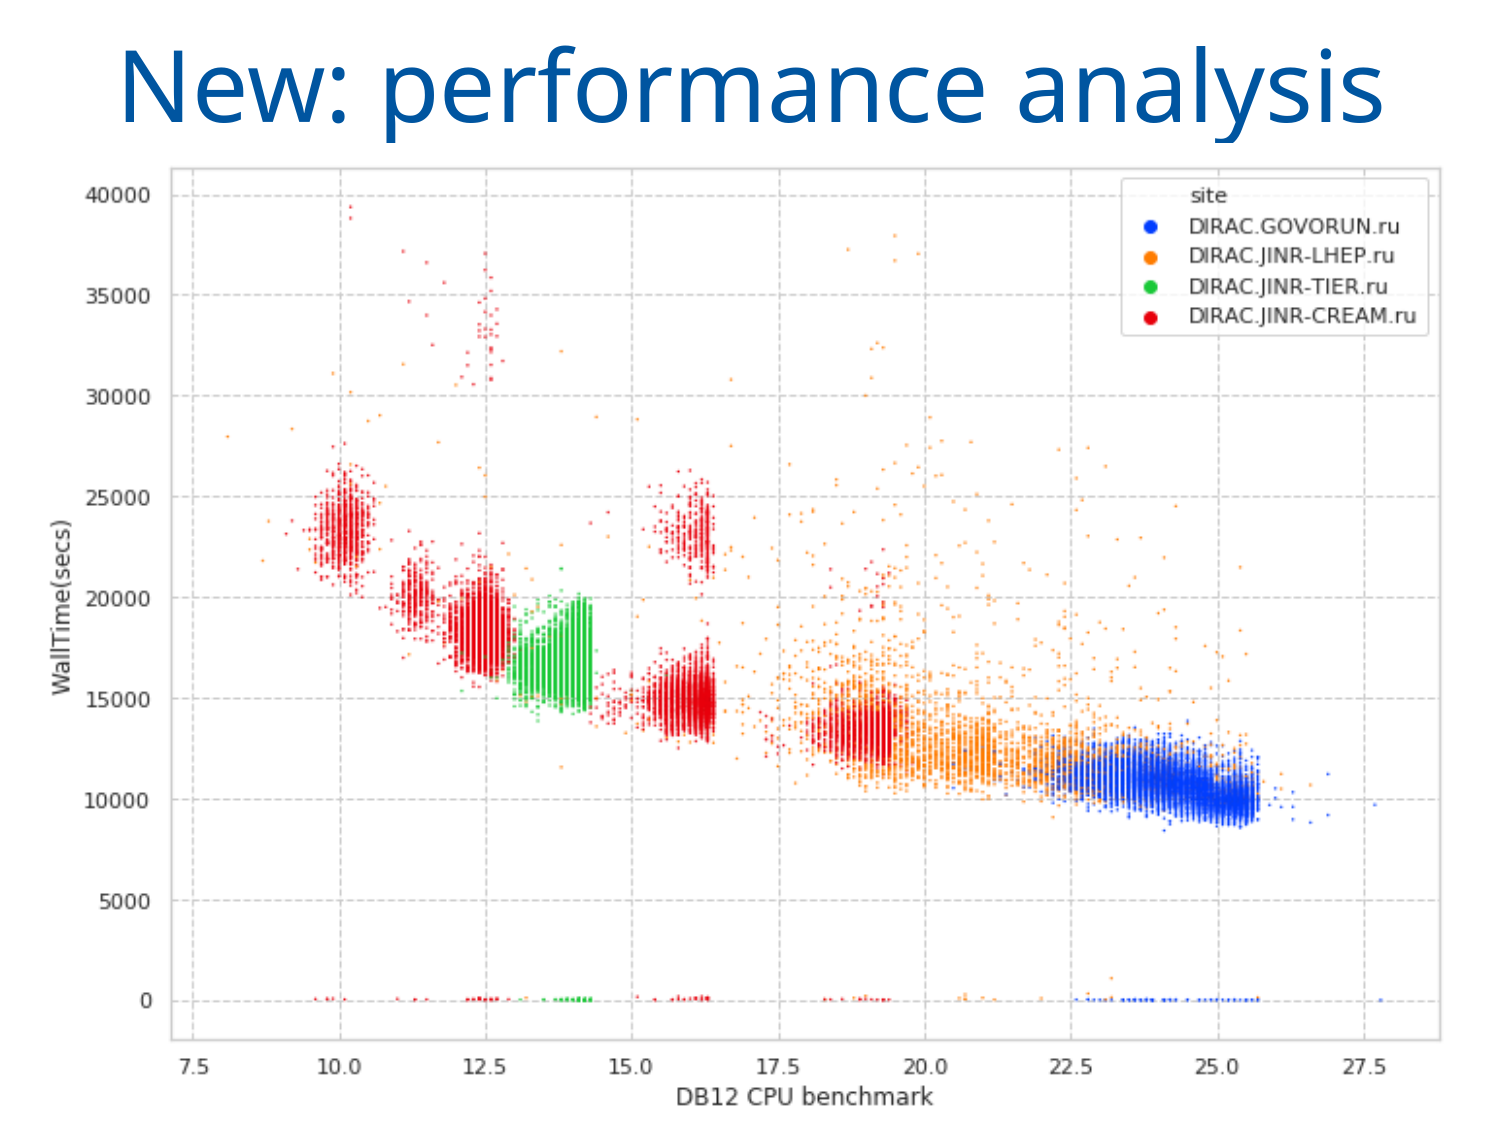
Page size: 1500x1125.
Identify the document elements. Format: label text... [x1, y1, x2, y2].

picture [37, 142, 1463, 1125]
text_box New: performance analysis [14, 12, 1491, 153]
